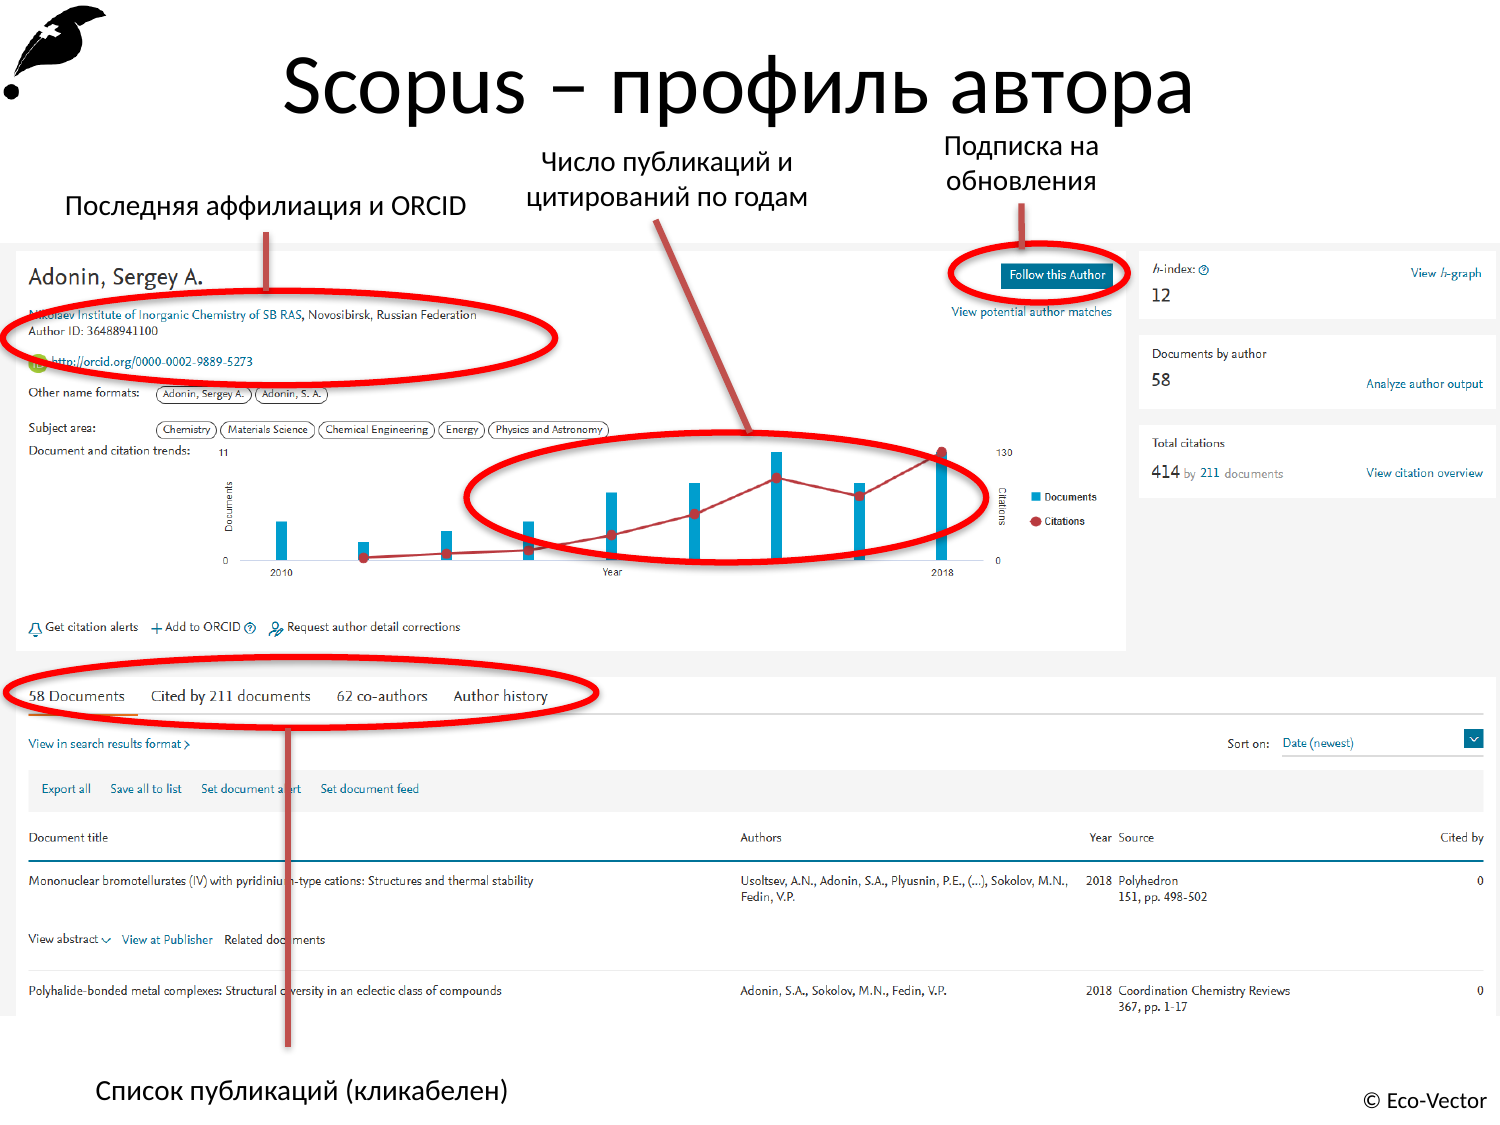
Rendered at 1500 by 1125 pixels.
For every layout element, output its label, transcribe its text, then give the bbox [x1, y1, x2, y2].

text_box Последняя аффилиация и ORCID [0, 178, 578, 229]
text_box Список публикаций (кликабелен) [64, 1064, 540, 1115]
text_box Подписка на обновления [903, 118, 1140, 204]
text_box Число публикаций и цитирований по годам [466, 135, 869, 221]
text_box © Eco-Vector [1222, 1078, 1500, 1121]
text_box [655, 219, 751, 433]
text_box Scopus – профиль автора [64, 19, 1415, 138]
picture [0, 0, 115, 102]
picture [0, 243, 1500, 1016]
